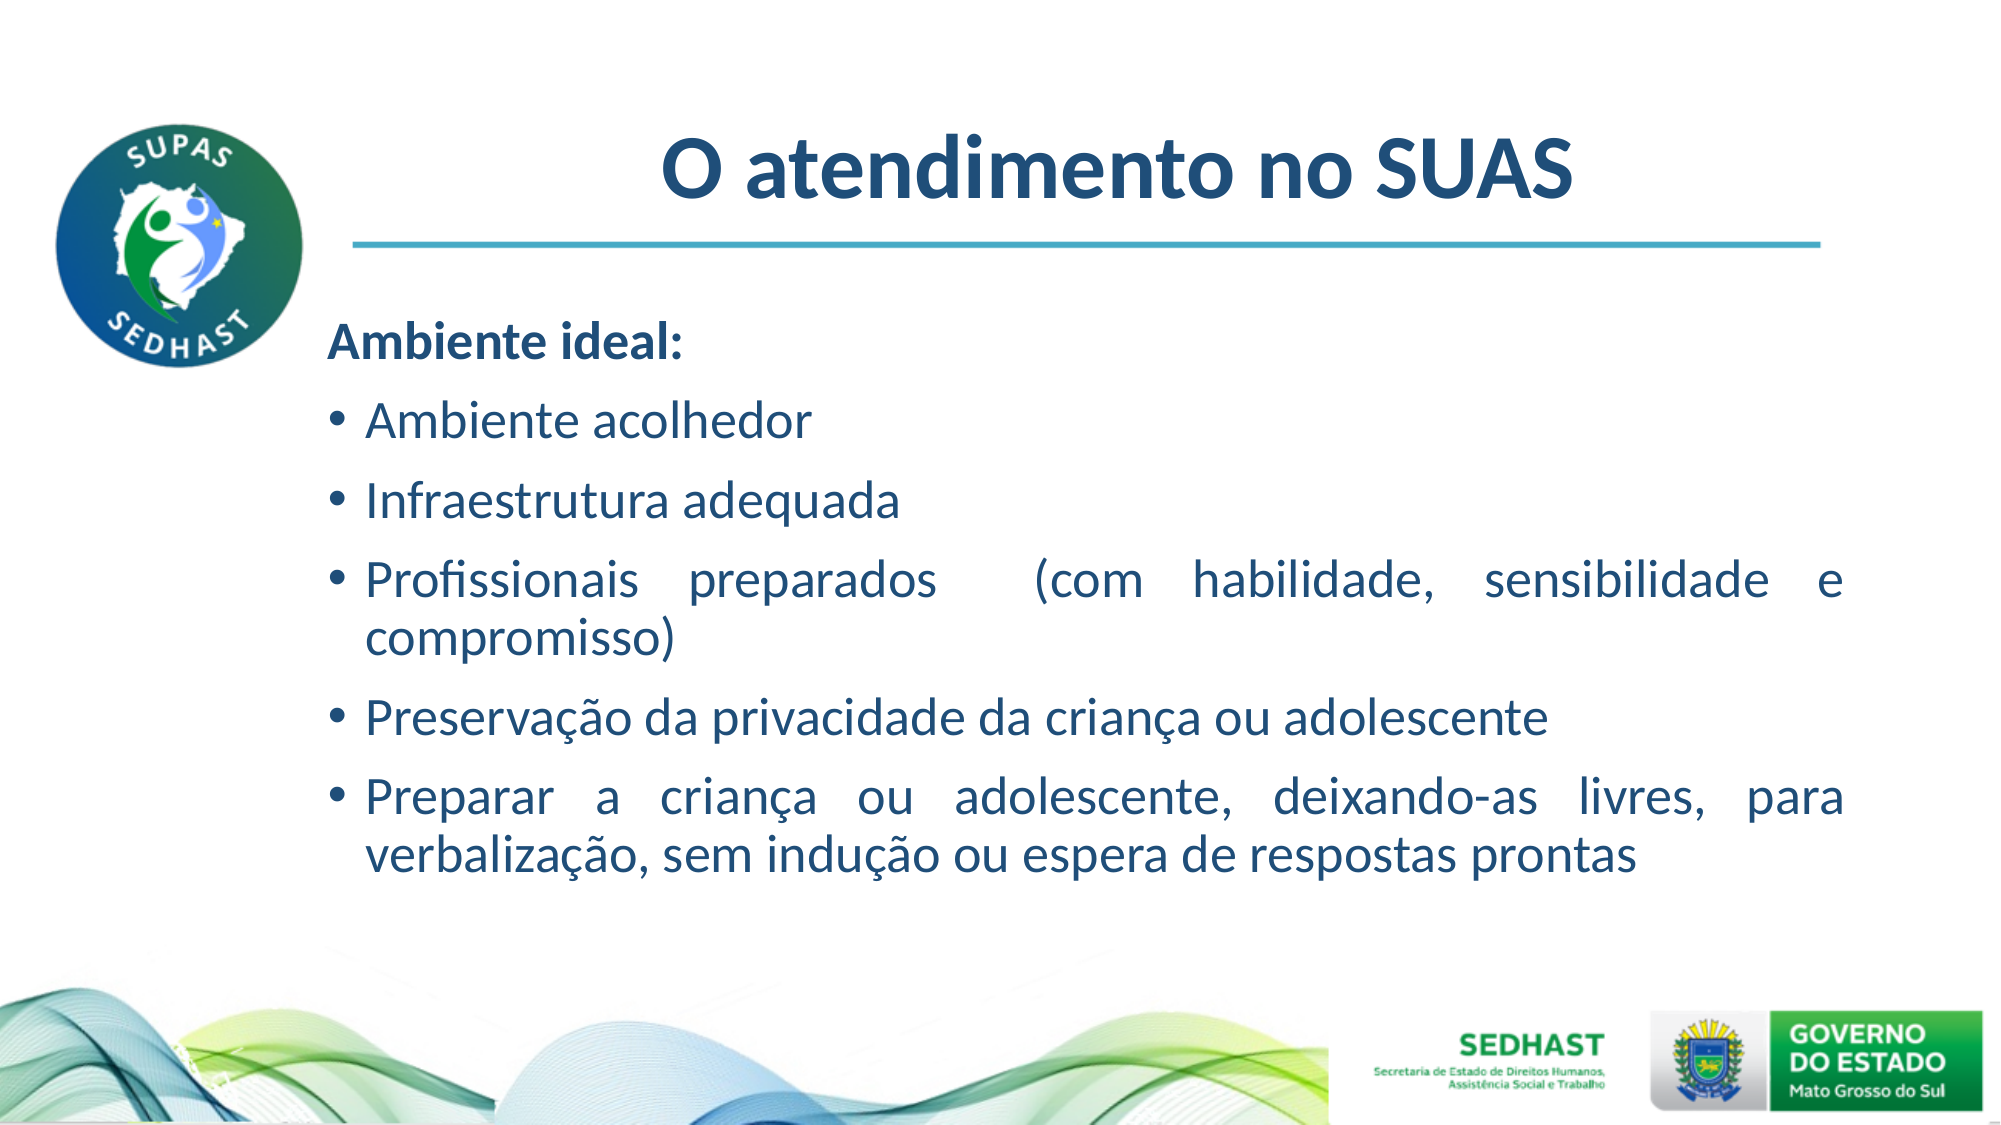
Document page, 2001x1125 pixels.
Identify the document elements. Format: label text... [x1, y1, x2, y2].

list Ambiente ideal: Ambiente acolhedor Infraestrutura adequada Profissionais preparados (com habilidade, sensibilidade e compromisso) Preservação da privacidade da criança ou adolescente Preparar a criança ou adolescente, deixando-as livres, para verbalização, sem indução ou espera de respostas prontas [312, 305, 1863, 1019]
picture [0, 0, 2001, 1125]
title O atendimento no SUAS [137, 59, 1863, 278]
